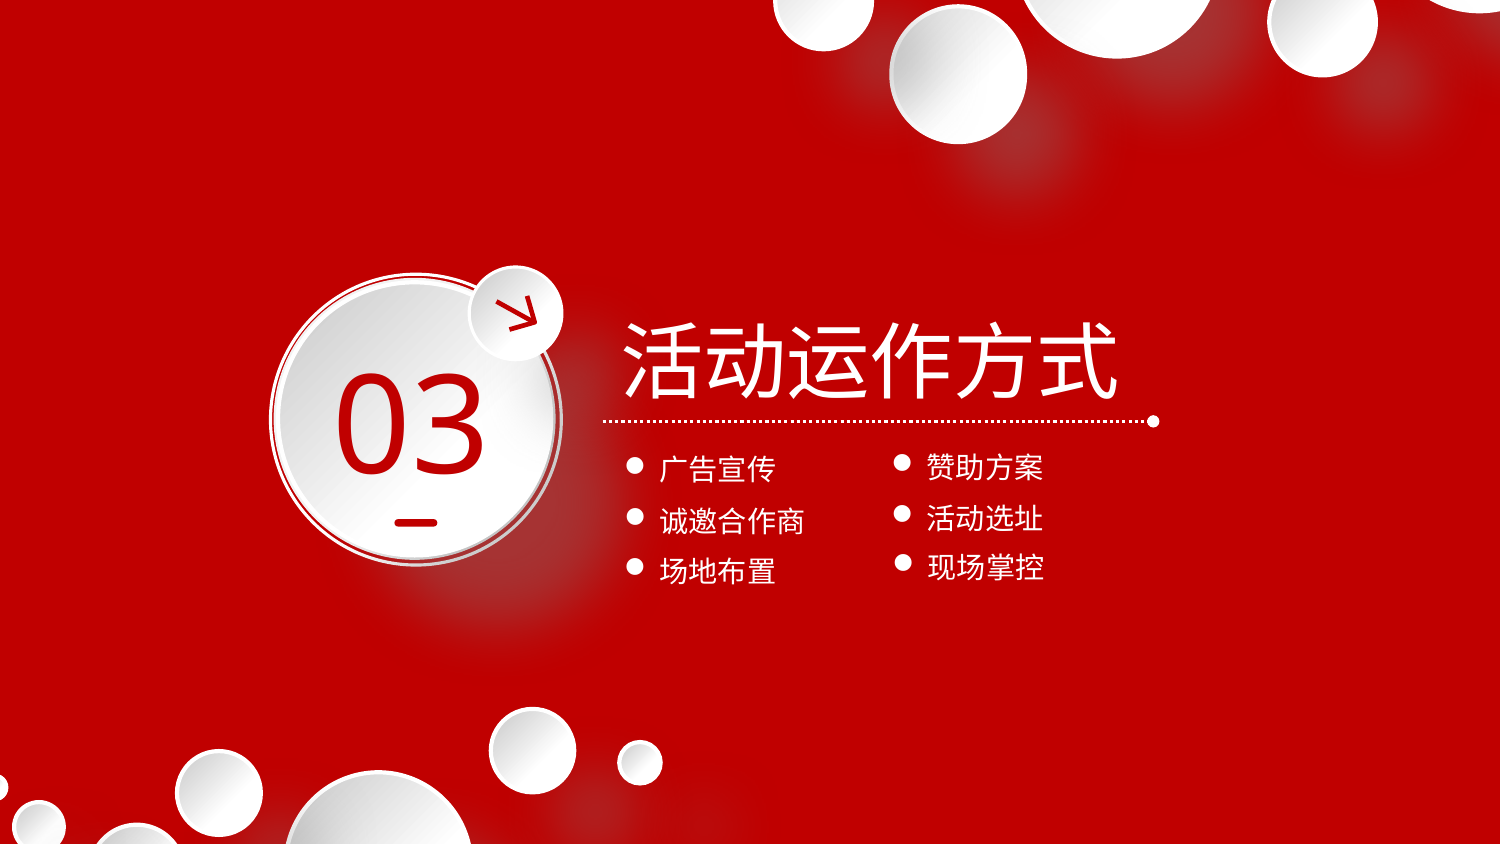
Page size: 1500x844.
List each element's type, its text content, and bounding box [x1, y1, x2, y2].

text_box [276, 281, 551, 557]
text_box [1431, 0, 1500, 13]
text_box 广告宣传 [609, 444, 792, 494]
text_box 诚邀合作商 [609, 495, 821, 546]
text_box [774, 0, 874, 51]
text_box [269, 273, 476, 550]
text_box [1268, 0, 1377, 77]
text_box [1025, 0, 1209, 58]
text_box 活动运作方式 [605, 301, 1135, 417]
text_box 赞助方案 [876, 441, 1059, 492]
text_box [272, 276, 474, 544]
text_box [0, 776, 8, 800]
text_box [312, 771, 470, 844]
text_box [493, 298, 538, 337]
text_box 场地布置 [609, 546, 792, 596]
text_box [489, 707, 576, 794]
text_box 现场掌控 [877, 541, 1060, 592]
text_box [618, 740, 662, 785]
text_box [393, 518, 439, 528]
text_box 活动选址 [876, 492, 1059, 543]
text_box [175, 750, 262, 836]
text_box [913, 5, 1027, 144]
text_box [100, 823, 176, 844]
text_box 03 [317, 328, 505, 509]
text_box [13, 801, 65, 844]
text_box [468, 265, 563, 361]
